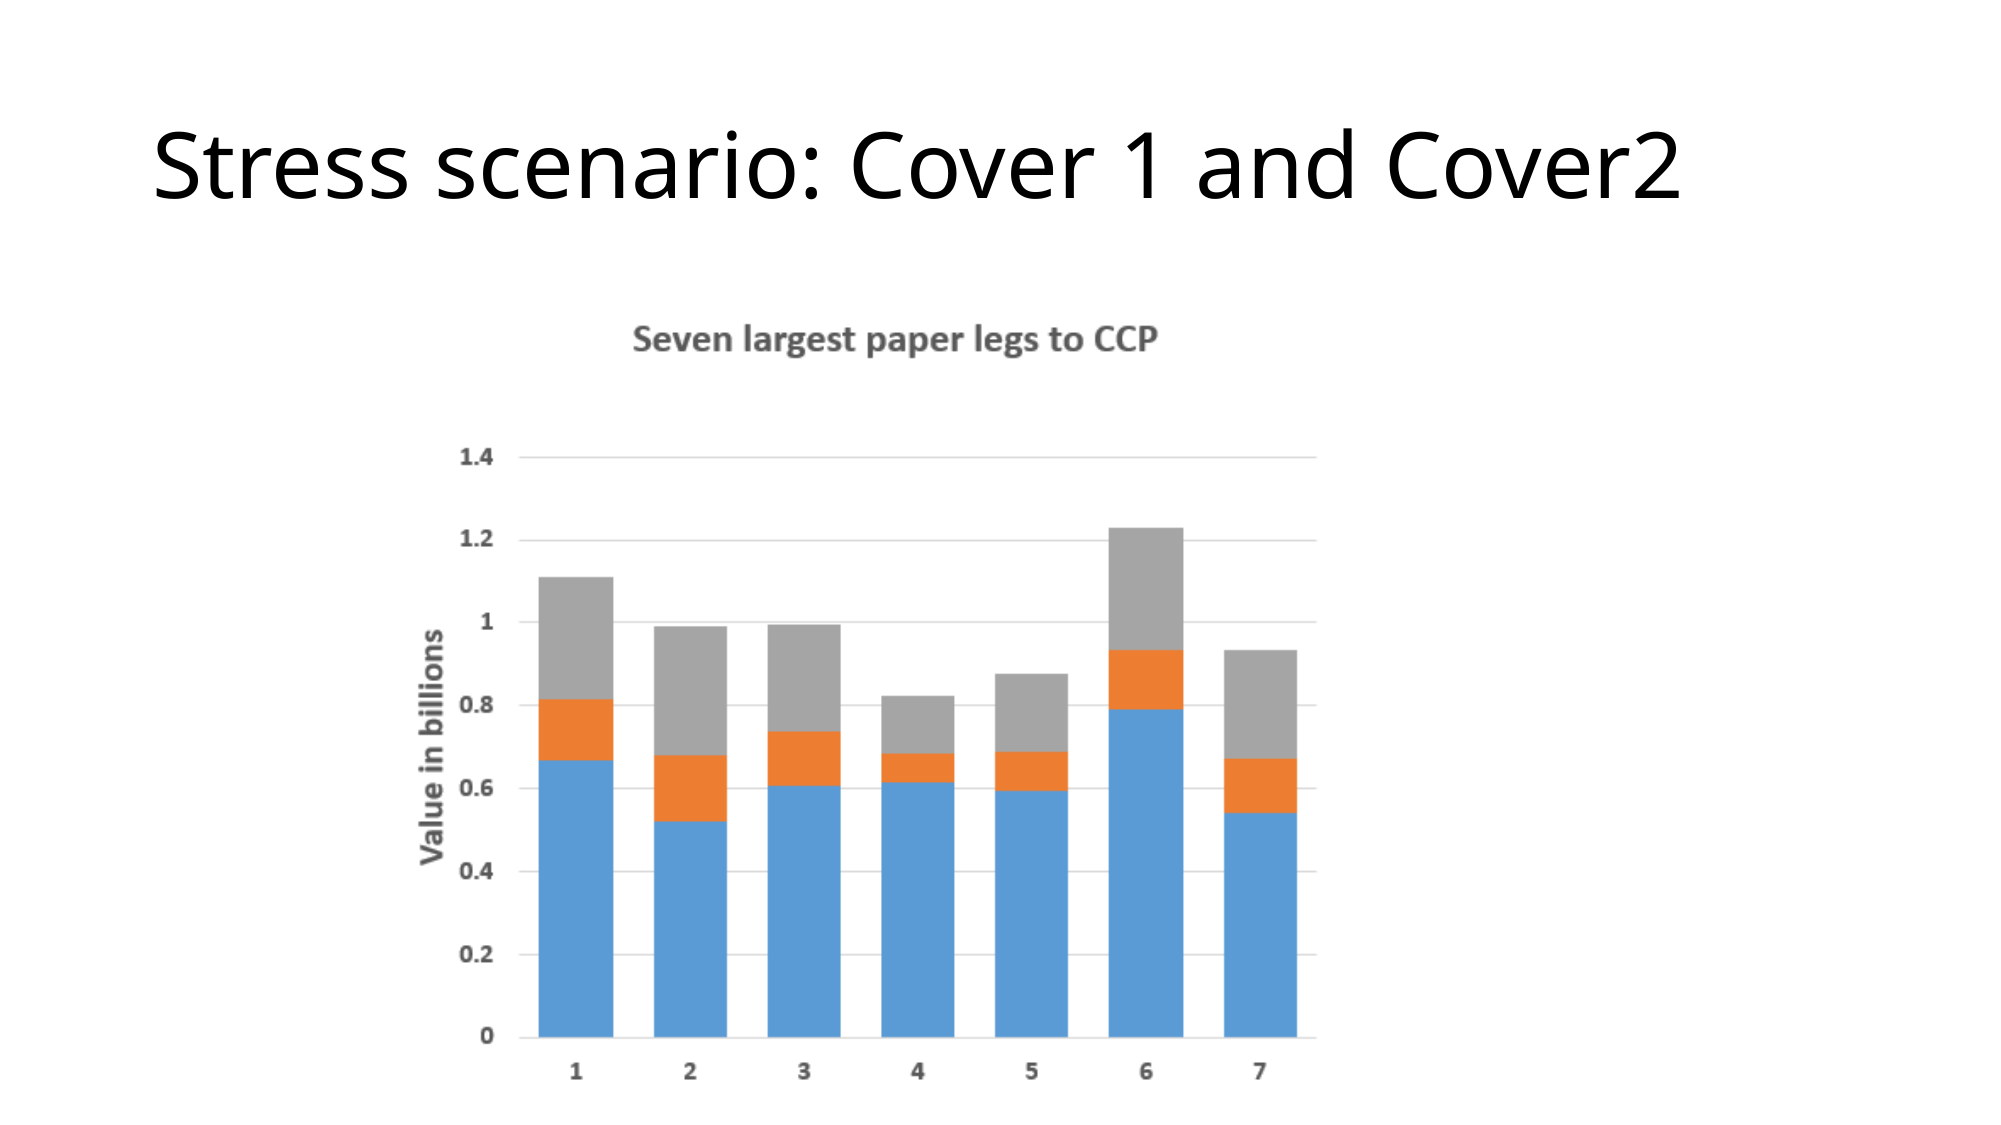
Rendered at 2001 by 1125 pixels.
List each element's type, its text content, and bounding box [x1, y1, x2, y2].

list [405, 299, 1389, 1124]
title Stress scenario: Cover 1 and Cover2 [137, 59, 1863, 278]
